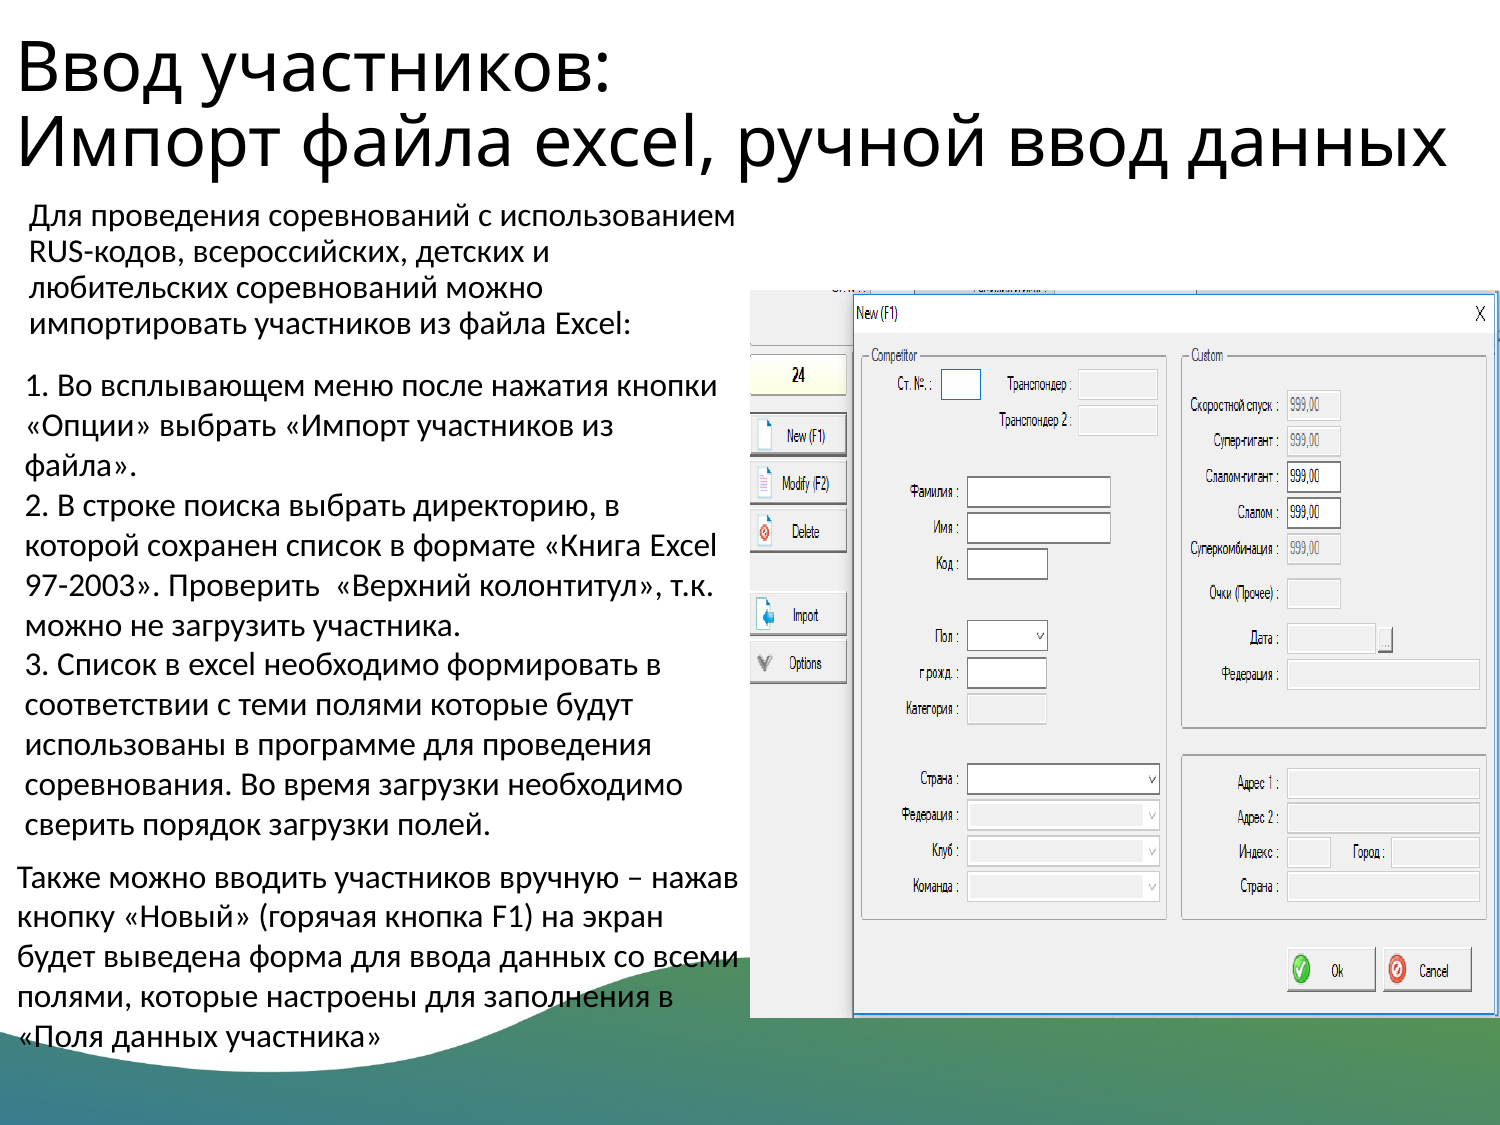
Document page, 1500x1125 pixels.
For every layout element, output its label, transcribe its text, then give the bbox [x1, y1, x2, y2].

text_box 1. Во всплывающем меню после нажатия кнопки «Опции» выбрать «Импорт участников из файла». 2. В строке поиска выбрать директорию, в которой сохранен список в формате «Книга Excel 97-2003». Проверить «Верхний колонтитул», т.к. можно не загрузить участника. 3. Список в excel необходимо формировать в соответствии с теми полями которые будут использованы в программе для проведения соревнования. Во время загрузки необходимо сверить порядок загрузки полей. [0, 355, 739, 890]
list Для проведения соревнований с использованием RUS-кодов, всероссийских, детских и любительских соревнований можно импортировать участников из файла Excel: [0, 190, 762, 392]
title Ввод участников: Импорт файла excel, ручной ввод данных [0, 3, 1500, 210]
picture [0, 210, 1500, 1125]
text_box Также можно вводить участников вручную – нажав кнопку «Новый» (горячая кнопка F1) на экран будет выведена форма для ввода данных со всеми полями, которые настроены для заполнения в «Поля данных участника» [2, 847, 762, 1062]
